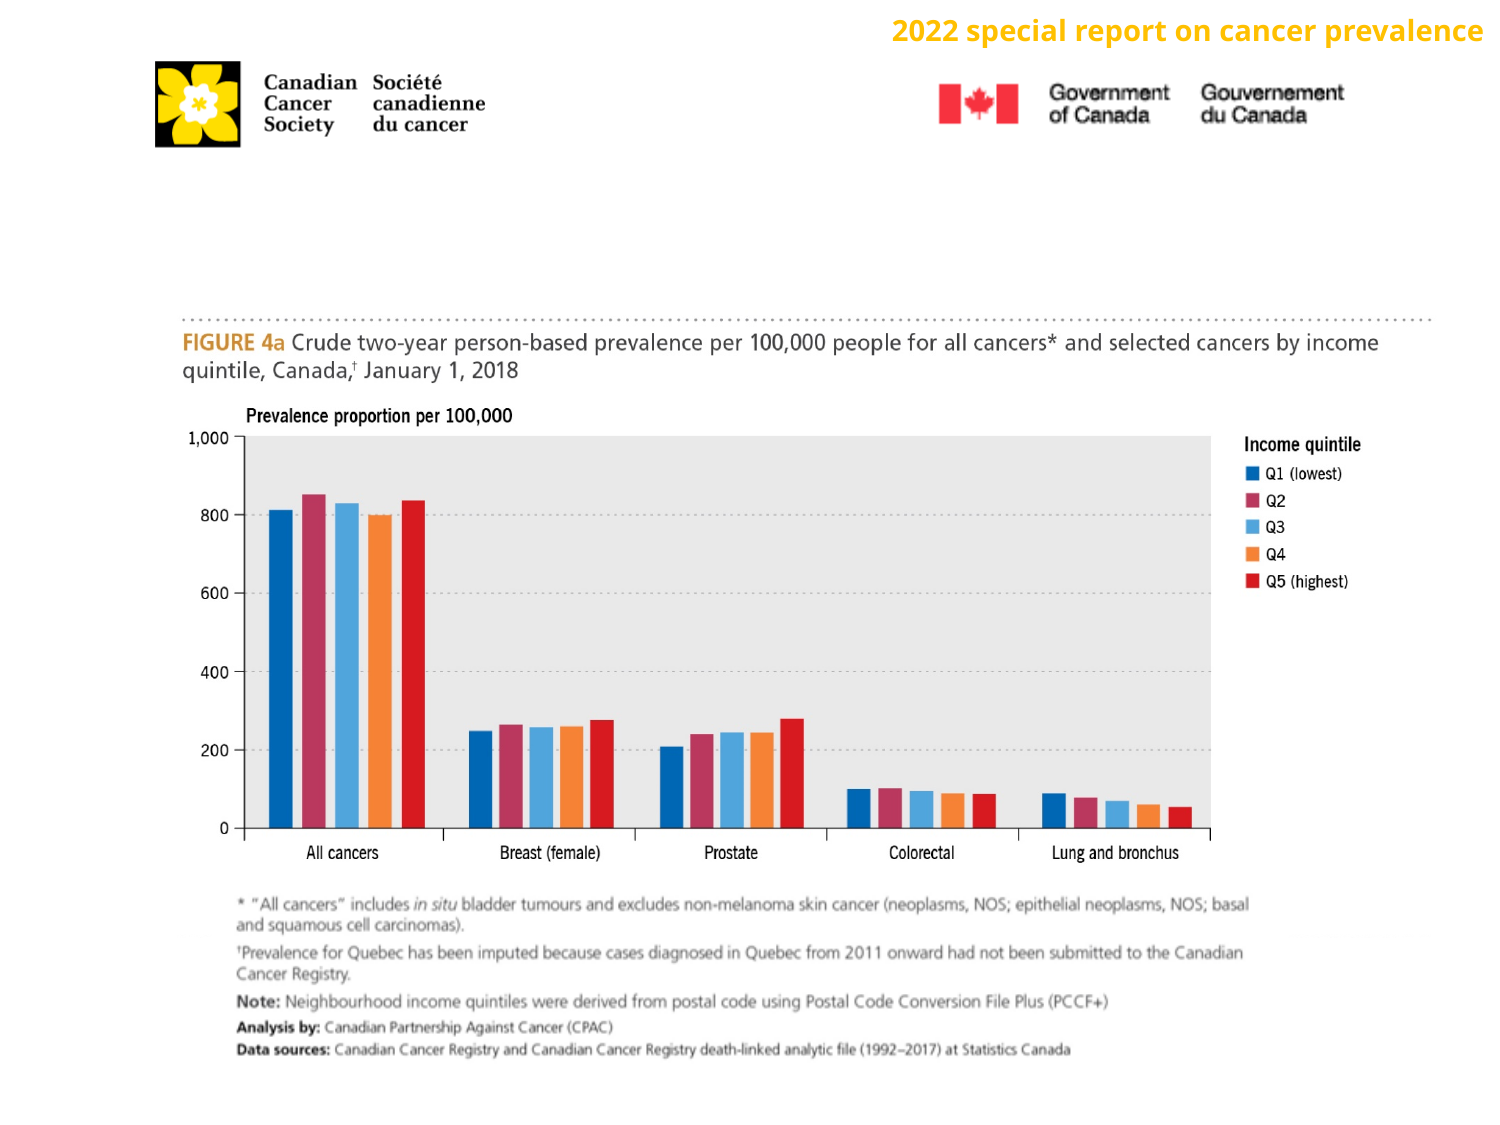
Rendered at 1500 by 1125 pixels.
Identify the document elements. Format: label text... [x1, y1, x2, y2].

text_box 2022 special report on cancer prevalence [875, 4, 1500, 55]
picture [3, 18, 1500, 1073]
picture [912, 55, 1410, 144]
